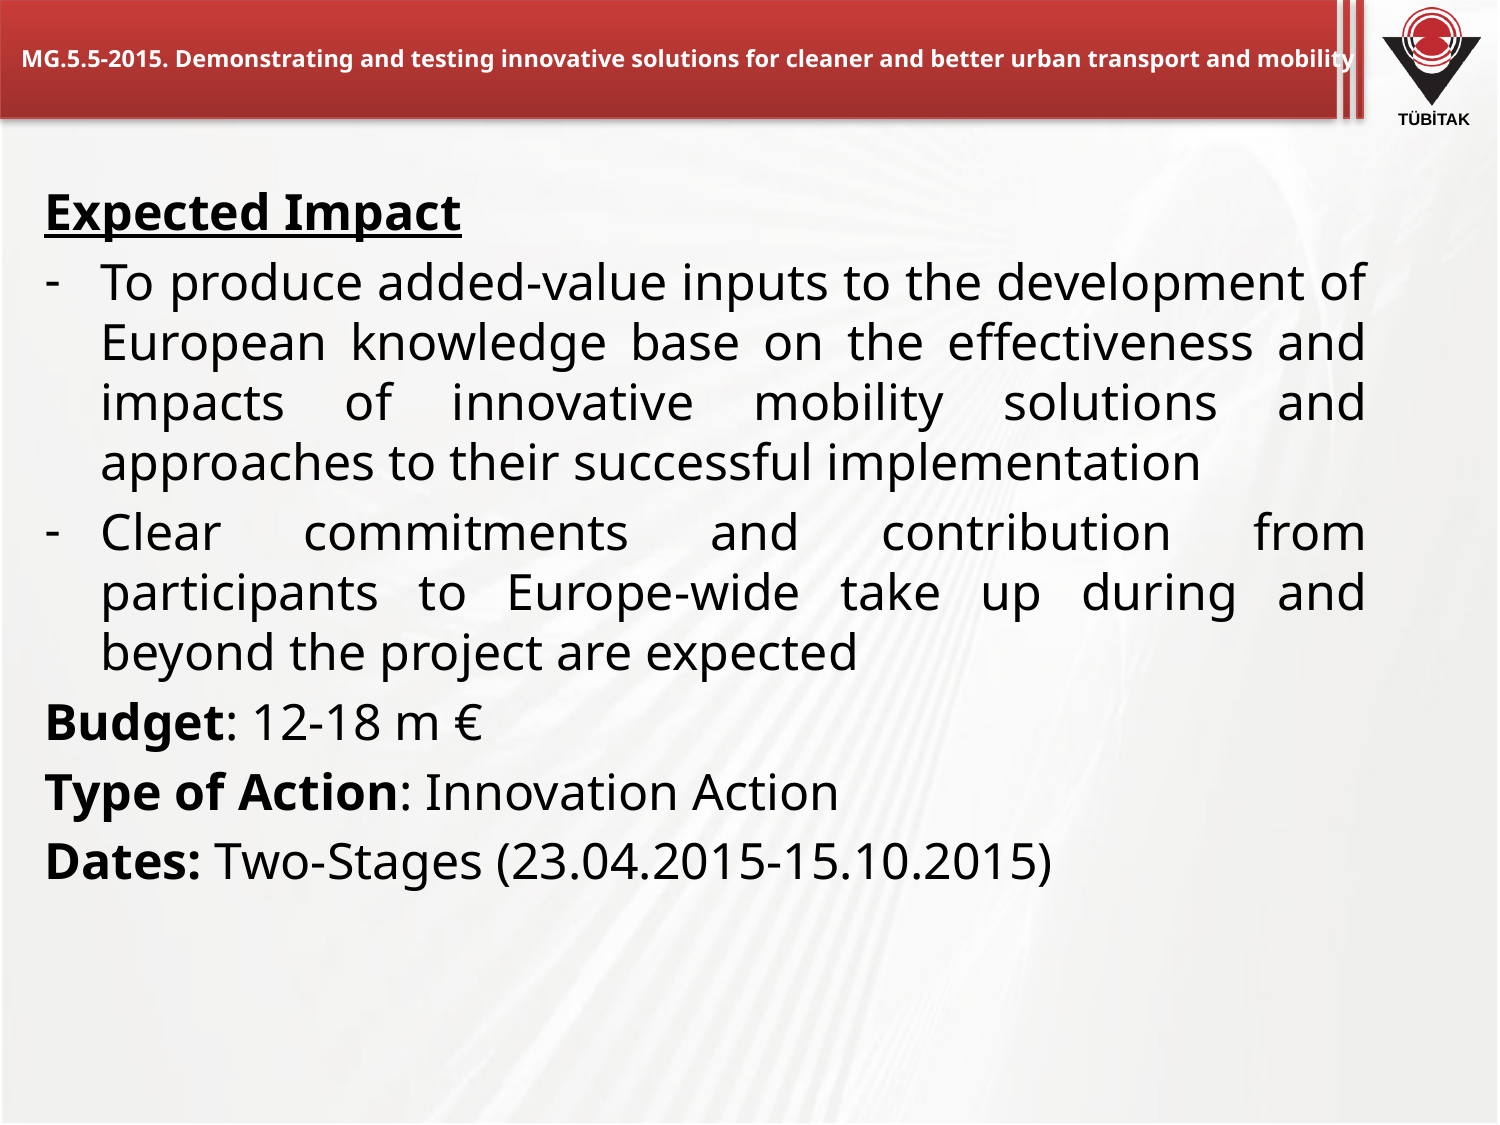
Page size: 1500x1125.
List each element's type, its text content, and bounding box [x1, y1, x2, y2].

title MG.5.5-2015. Demonstrating and testing innovative solutions for cleaner and better urban transport and mobility [0, 0, 1377, 117]
list Expected Impact To produce added-value inputs to the development of European knowledge base on the effectiveness and impacts of innovative mobility solutions and approaches to their successful implementation Clear commitments and contribution from participants to Europe-wide take up during and beyond the project are expected Budget: 12-18 m € Type of Action: Innovation Action Dates: Two-Stages (23.04.2015-15.10.2015) [29, 172, 1384, 1083]
picture [1, 0, 1499, 1125]
